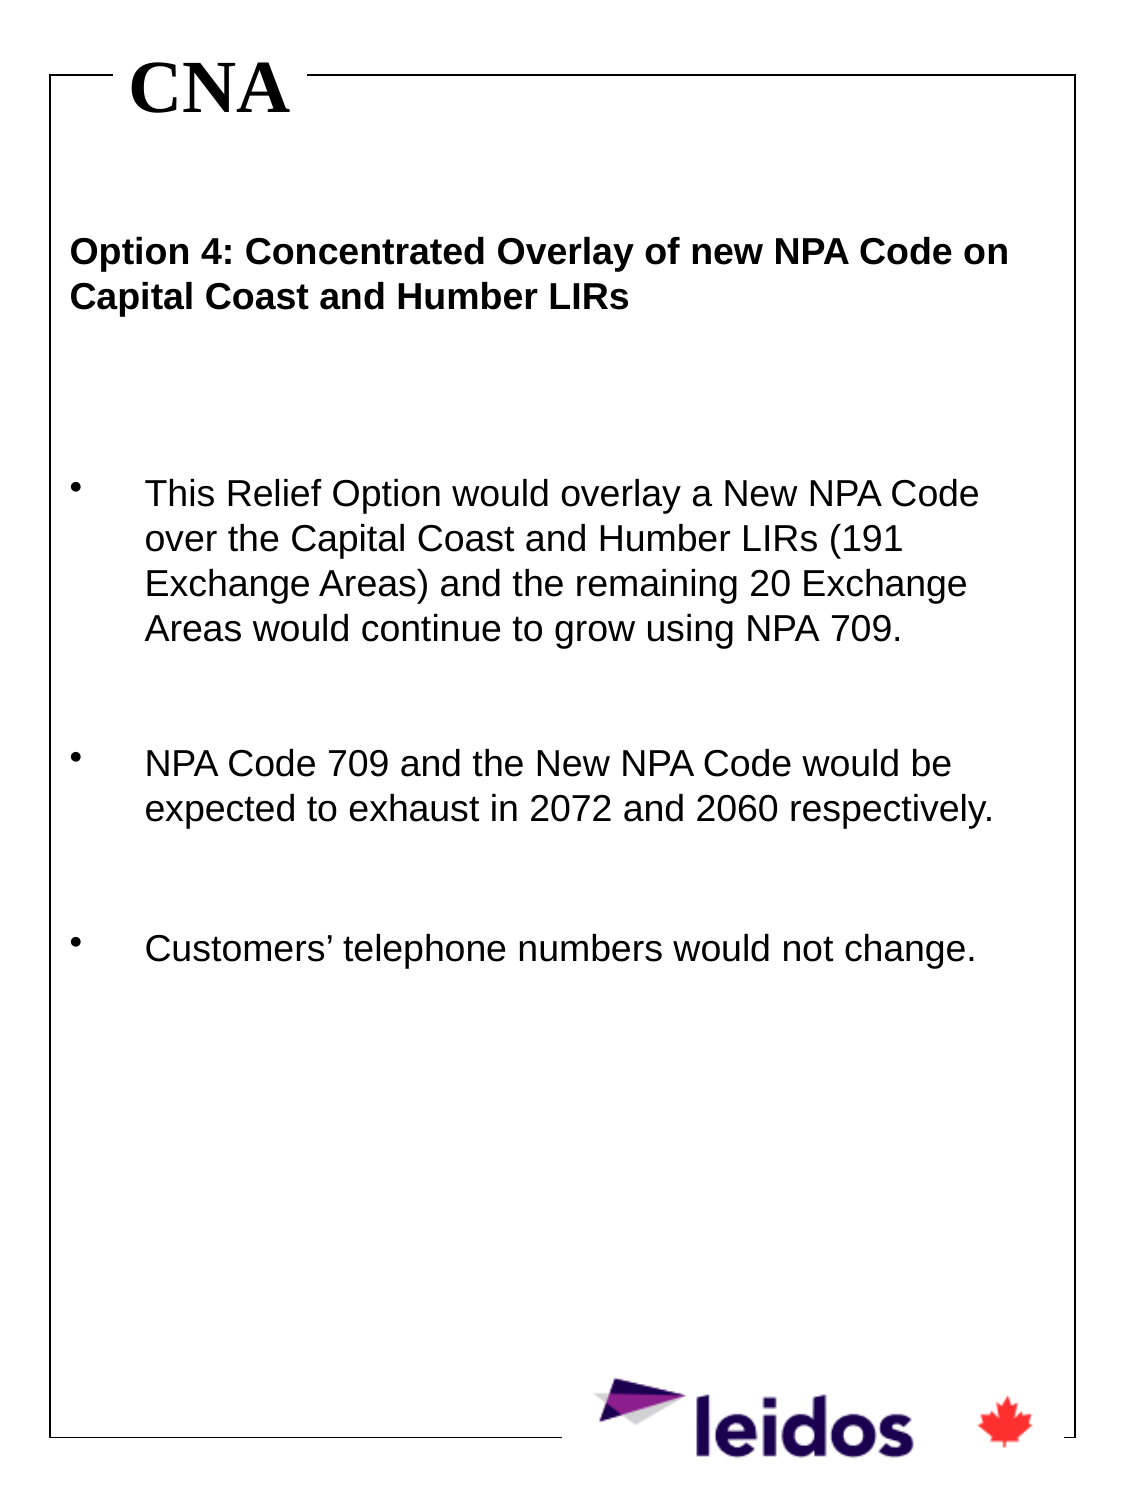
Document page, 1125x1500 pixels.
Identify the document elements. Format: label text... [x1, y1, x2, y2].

picture [562, 1348, 1064, 1488]
title Option 4: Concentrated Overlay of new NPA Code on Capital Coast and Humber LIRs [54, 206, 1071, 337]
text_box This Relief Option would overlay a New NPA Code over the Capital Coast and Humber LIRs (191 Exchange Areas) and the remaining 20 Exchange Areas would continue to grow using NPA 709. NPA Code 709 and the New NPA Code would be expected to exhaust in 2072 and 2060 respectively. Customers’ telephone numbers would not change. [54, 383, 1071, 1317]
